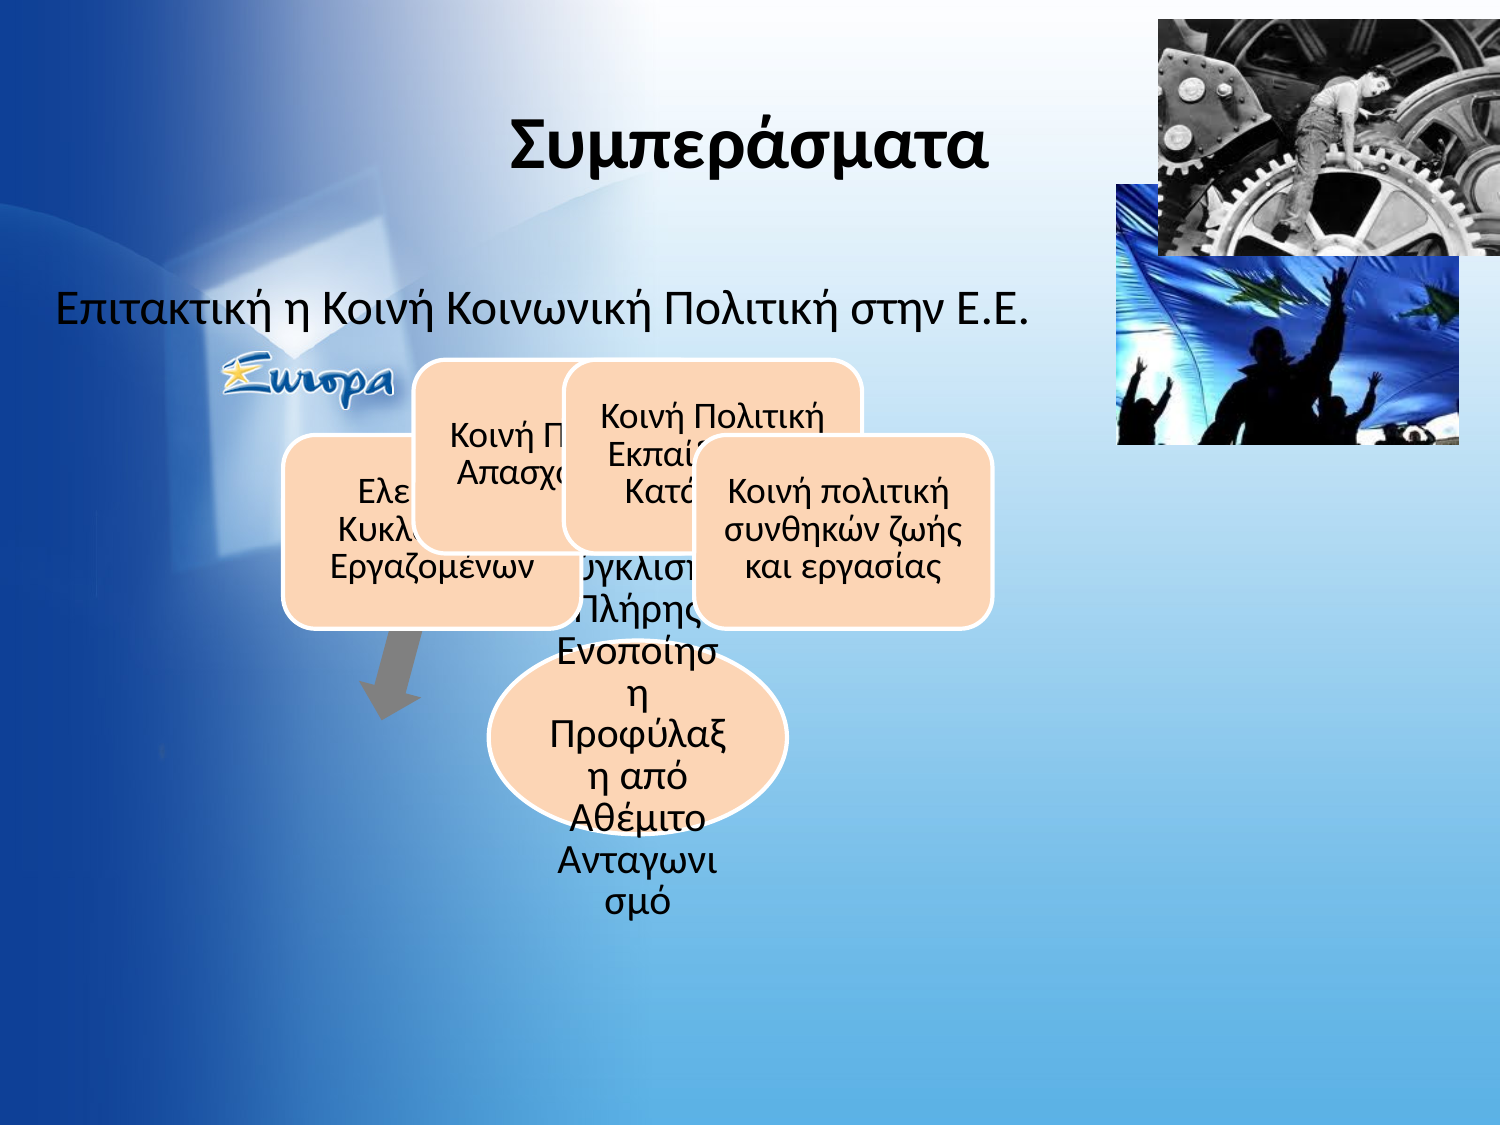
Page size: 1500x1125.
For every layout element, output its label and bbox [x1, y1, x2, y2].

text_box [40, 349, 1235, 1125]
picture [0, 0, 1500, 1125]
